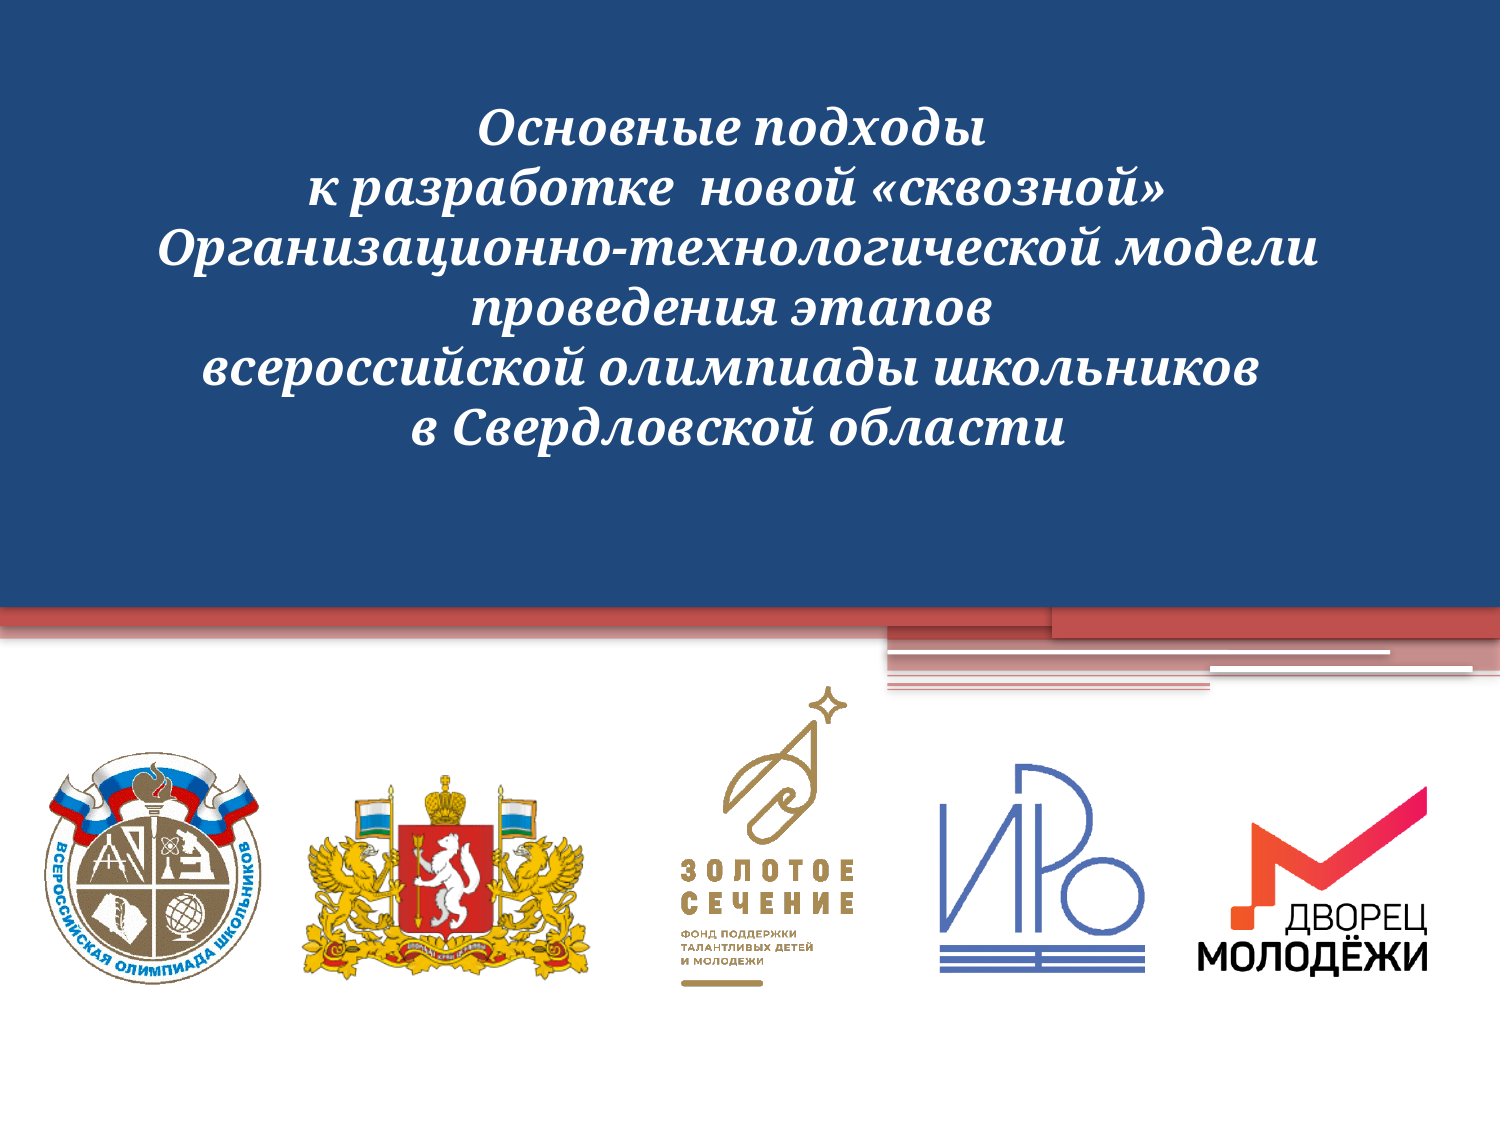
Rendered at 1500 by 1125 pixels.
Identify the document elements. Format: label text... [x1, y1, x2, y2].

picture [938, 762, 1145, 977]
picture [40, 751, 266, 989]
picture [1198, 786, 1427, 977]
picture [659, 676, 870, 996]
title Основные подходы к разработке новой «сквозной» Организационно-технологической модели проведения этапов всероссийской олимпиады школьников в Свердловской области [52, 34, 1424, 622]
picture [300, 774, 591, 982]
